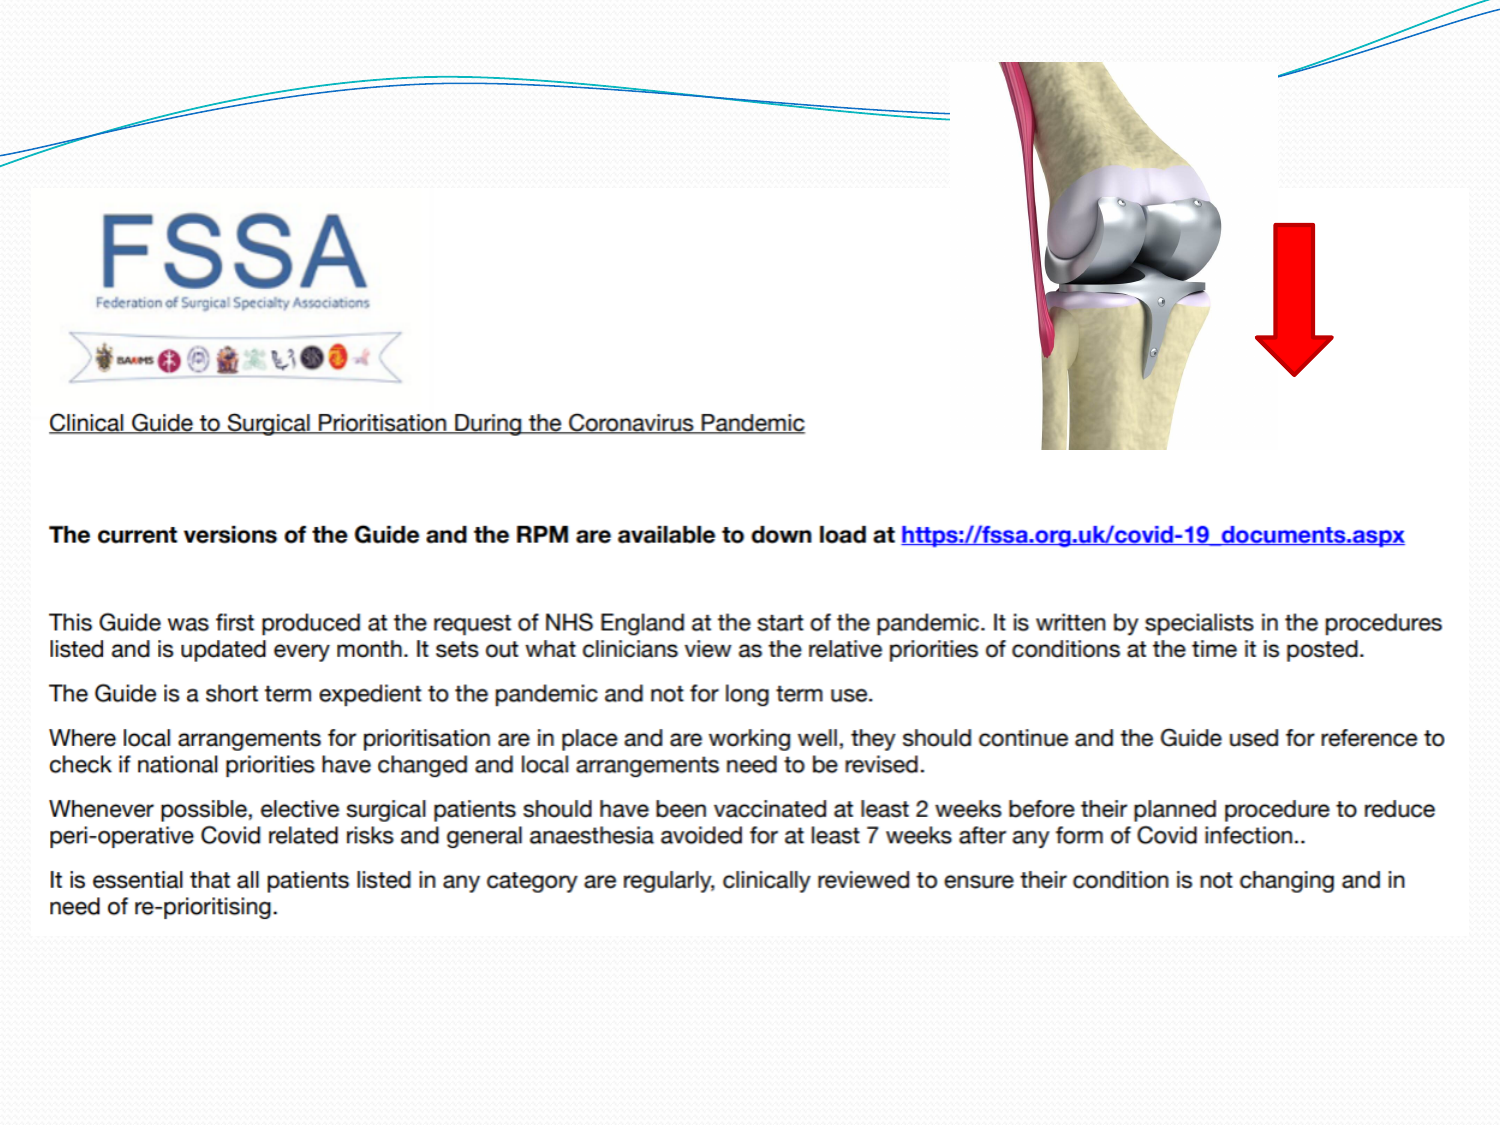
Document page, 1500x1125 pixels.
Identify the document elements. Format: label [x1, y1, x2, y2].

picture [30, 188, 1469, 937]
picture [949, 62, 1278, 451]
